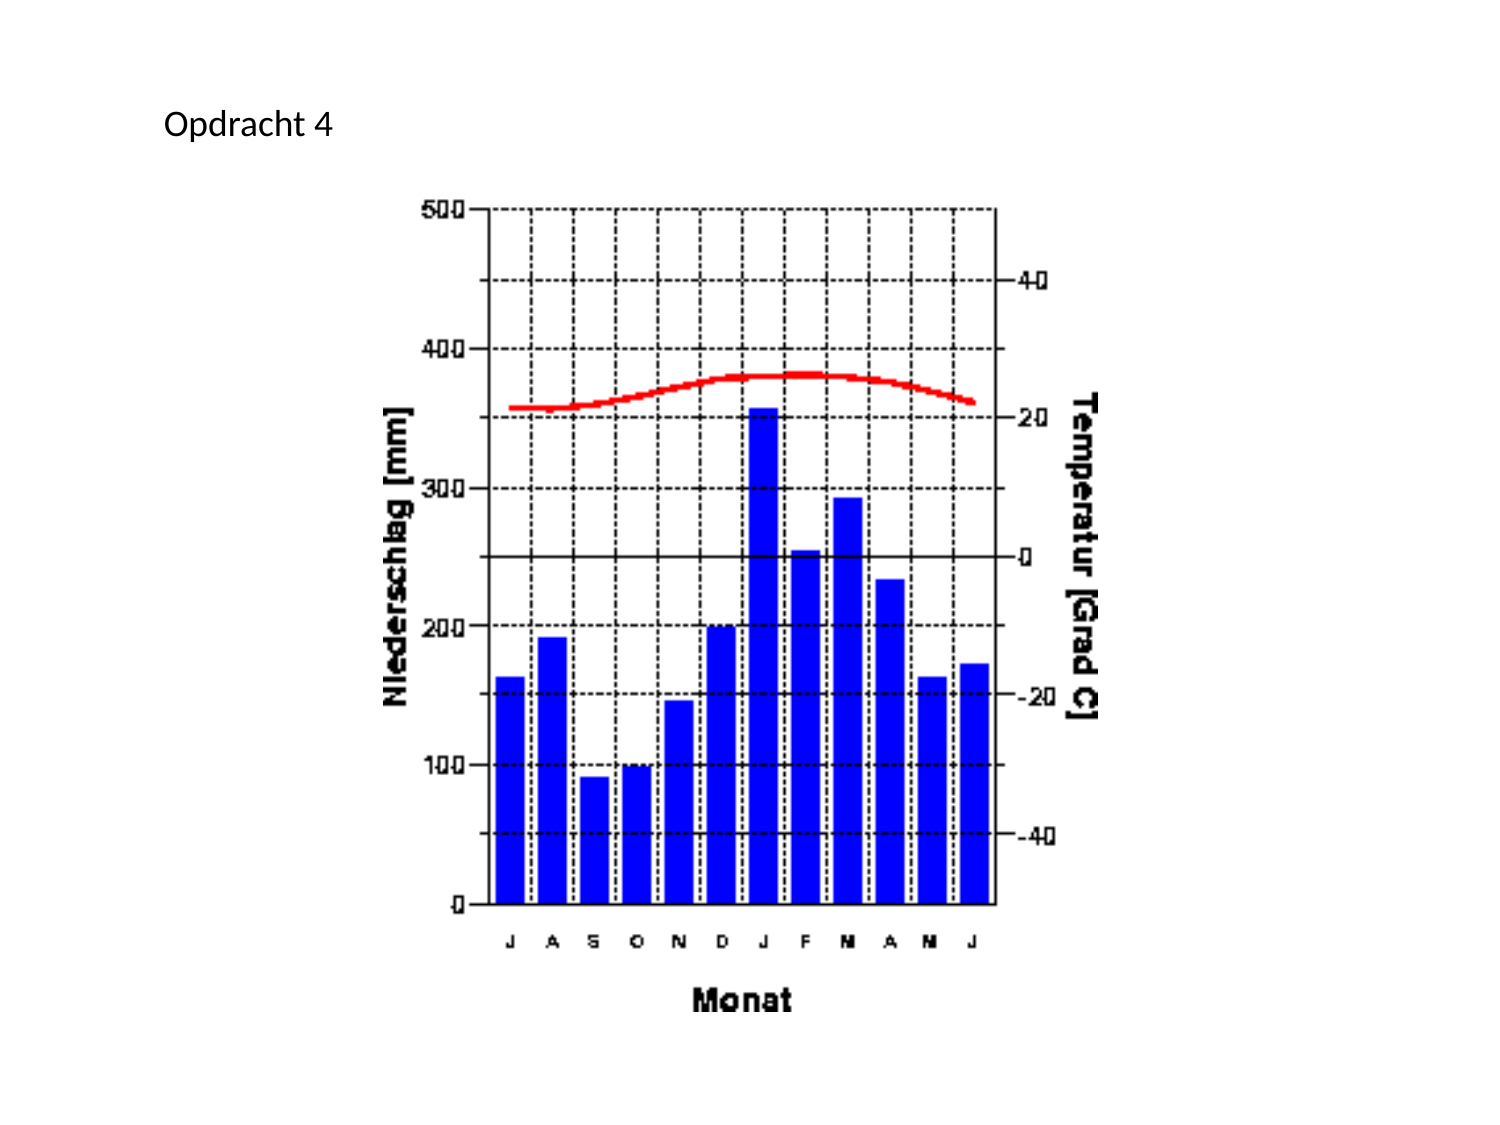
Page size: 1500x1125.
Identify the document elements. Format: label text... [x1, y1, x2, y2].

text_box Opdracht 4 [148, 91, 378, 152]
picture [383, 18, 1098, 1012]
